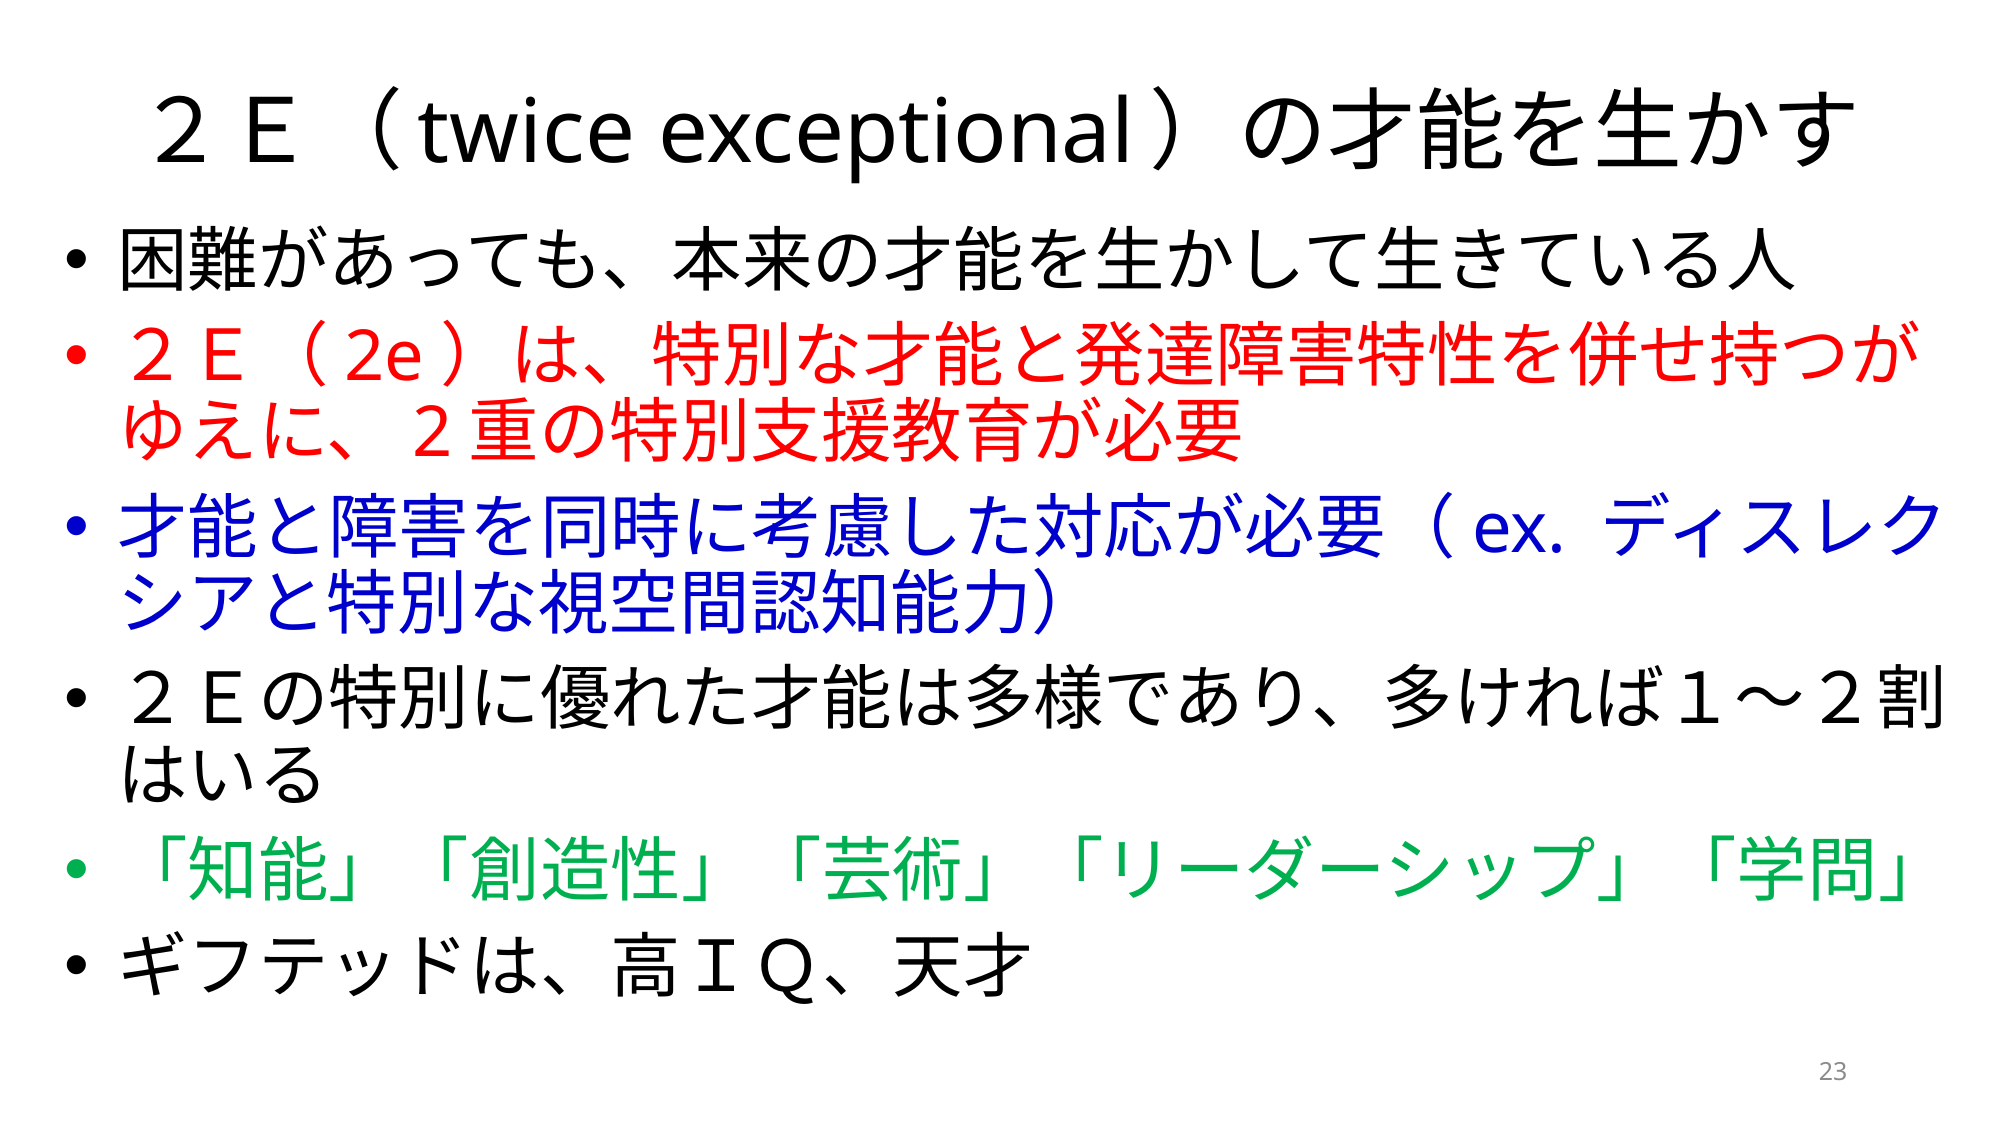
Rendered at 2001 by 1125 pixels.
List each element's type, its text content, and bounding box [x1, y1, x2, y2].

slide_number 23 [1412, 1042, 1863, 1103]
subtitle 困難があっても、本来の才能を生かして生きている人 ２Ｅ（2e）は、特別な才能と発達障害特性を併せ持つがゆえに、2重の特別支援教育が必要 才能と障害を同時に考慮した対応が必要（ex. ディスレクシアと特別な視空間認知能力） ２Ｅの特別に優れた才能は多様であり、多ければ１～２割はいる 「知能」「創造性」「芸術」「リーダーシップ」「学問」 ギフテッドは、高ＩＱ、天才 [49, 216, 1968, 1095]
title ２Ｅ（twice exceptional）の才能を生かす [49, 35, 1968, 189]
